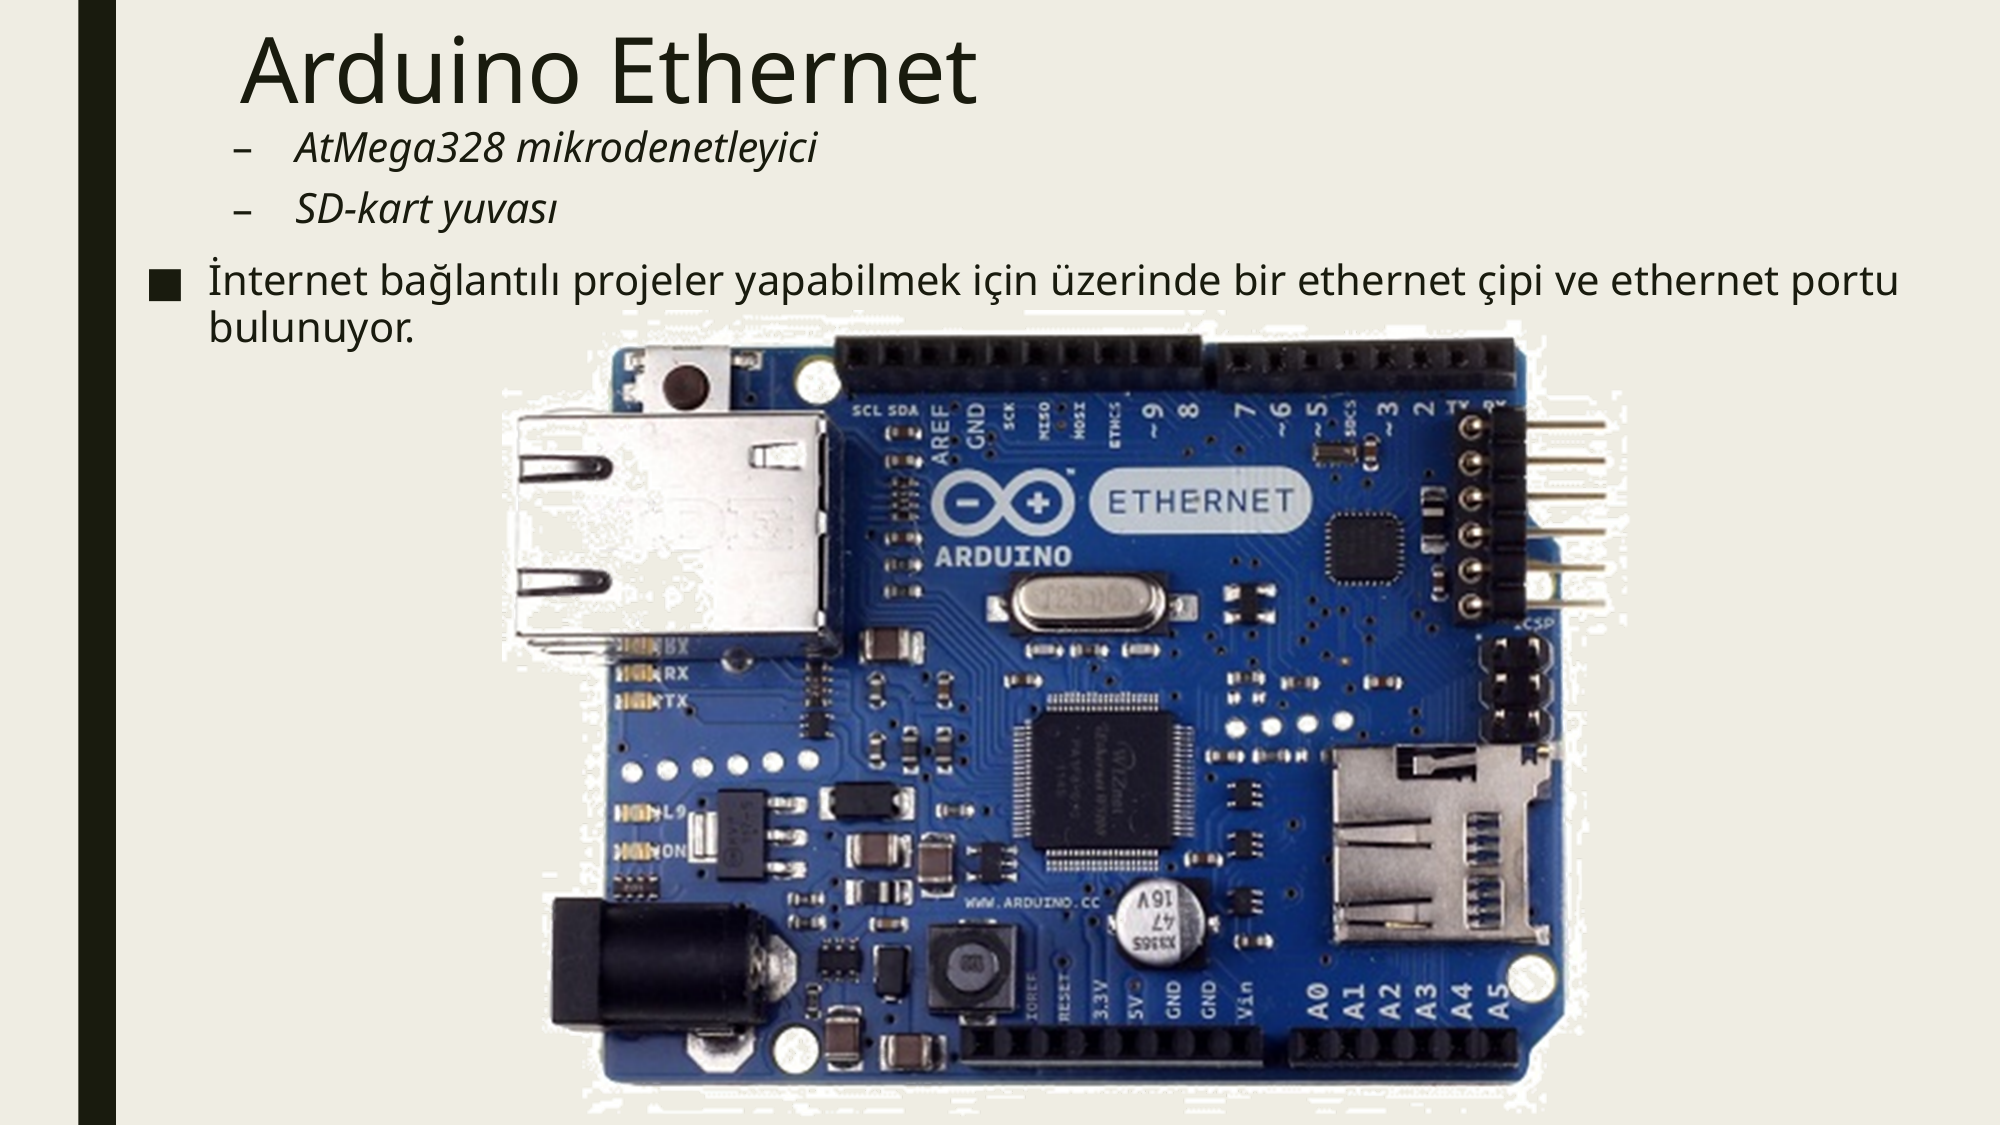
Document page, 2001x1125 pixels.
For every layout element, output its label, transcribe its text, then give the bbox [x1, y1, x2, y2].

picture [502, 310, 1633, 1125]
title Arduino Ethernet [225, 18, 1800, 116]
list AtMega328 mikrodenetleyici SD-kart yuvası İnternet bağlantılı projeler yapabilmek için üzerinde bir ethernet çipi ve ethernet portu bulunuyor. [130, 116, 1979, 1113]
